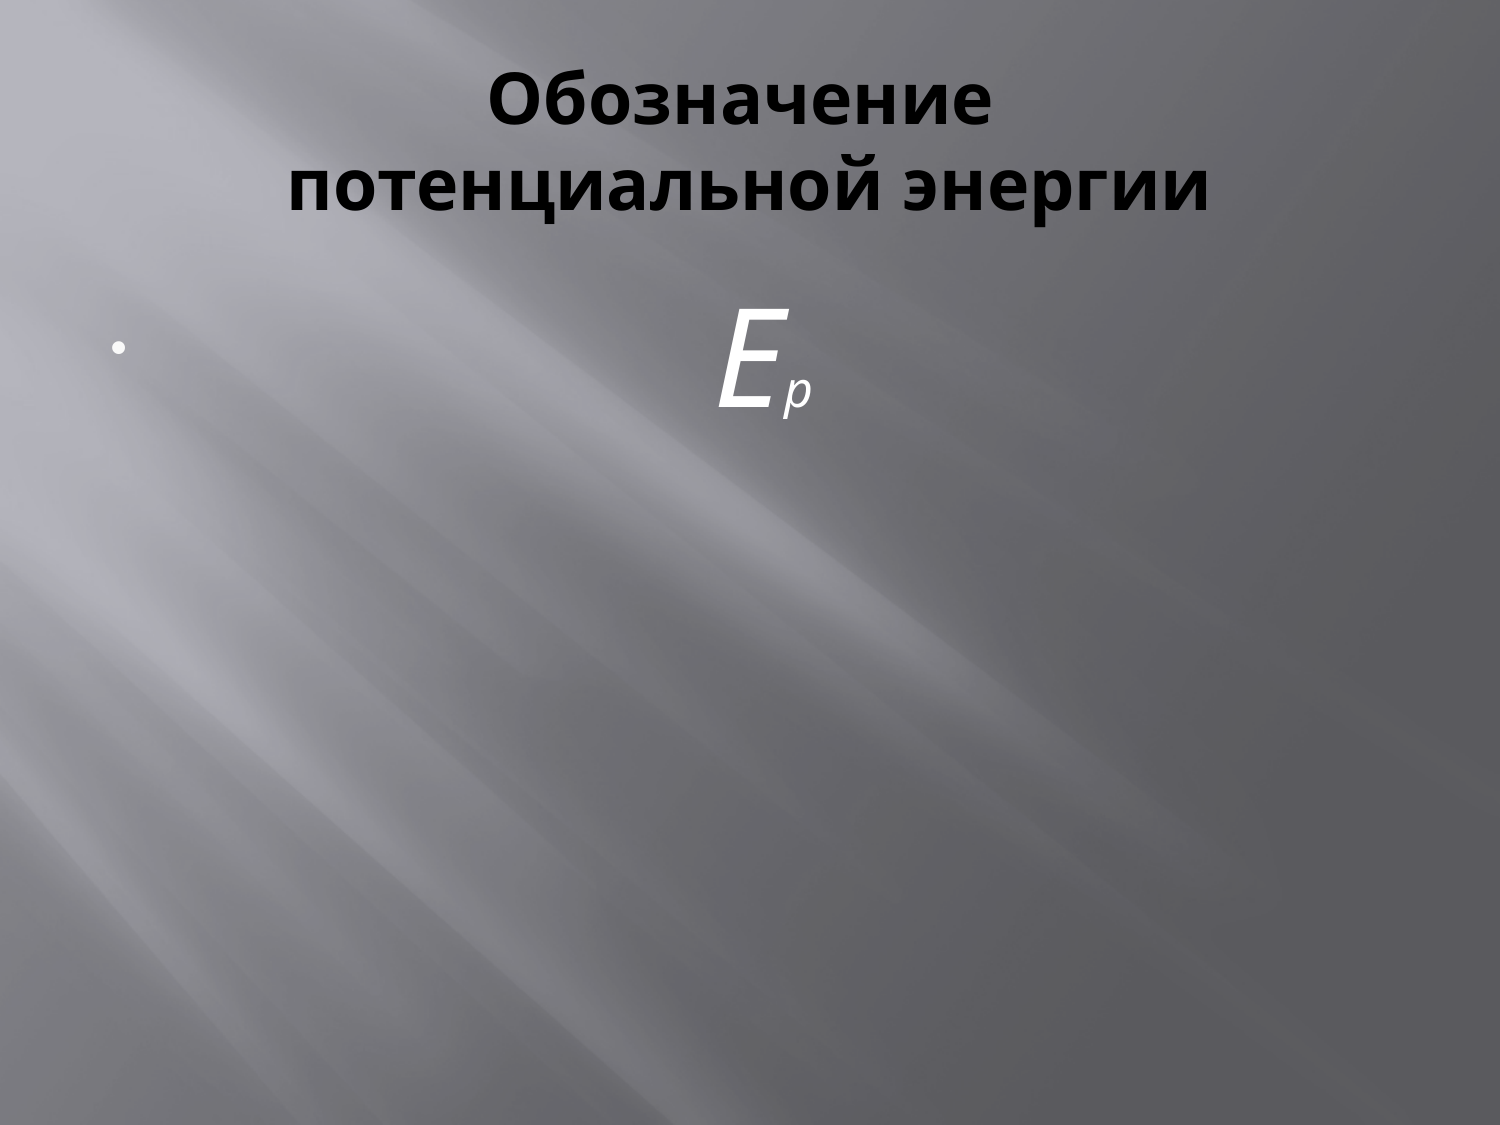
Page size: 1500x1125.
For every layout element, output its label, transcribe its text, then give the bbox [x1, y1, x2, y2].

title Обозначение потенциальной энергии [75, 45, 1425, 233]
list Еp [75, 262, 1425, 1035]
